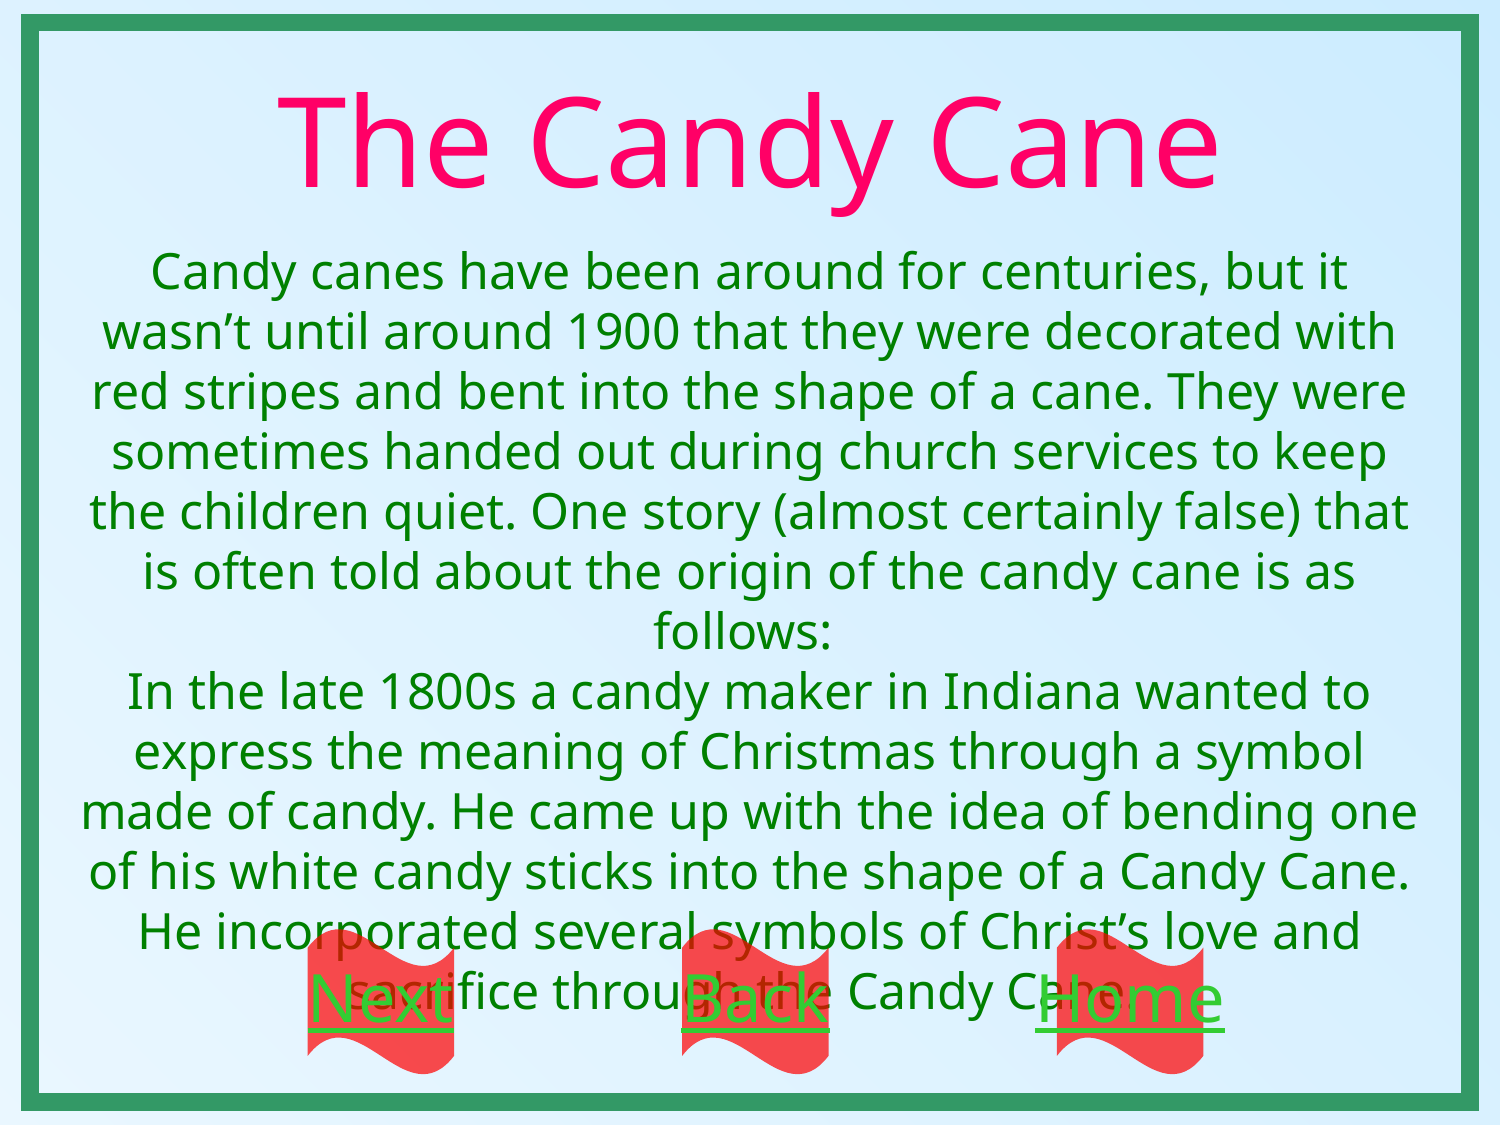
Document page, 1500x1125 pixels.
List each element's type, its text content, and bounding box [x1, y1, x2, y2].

text_box Next [307, 929, 455, 1075]
text_box Back [682, 929, 829, 1075]
text_box Home [1056, 929, 1204, 1075]
text_box [29, 22, 1470, 1103]
text_box Candy canes have been around for centuries, but it wasn’t until around 1900 that they were decorated with red stripes and bent into the shape of a cane. They were sometimes handed out during church services to keep the children quiet. One story (almost certainly false) that is often told about the origin of the candy cane is as follows: In the late 1800s a candy maker in Indiana wanted to express the meaning of Christmas through a symbol made of candy. He came up with the idea of bending one of his white candy sticks into the shape of a Candy Cane. He incorporated several symbols of Christ’s love and sacrifice through the Candy Cane. [64, 231, 1436, 1027]
text_box The Candy Cane [262, 54, 1239, 220]
